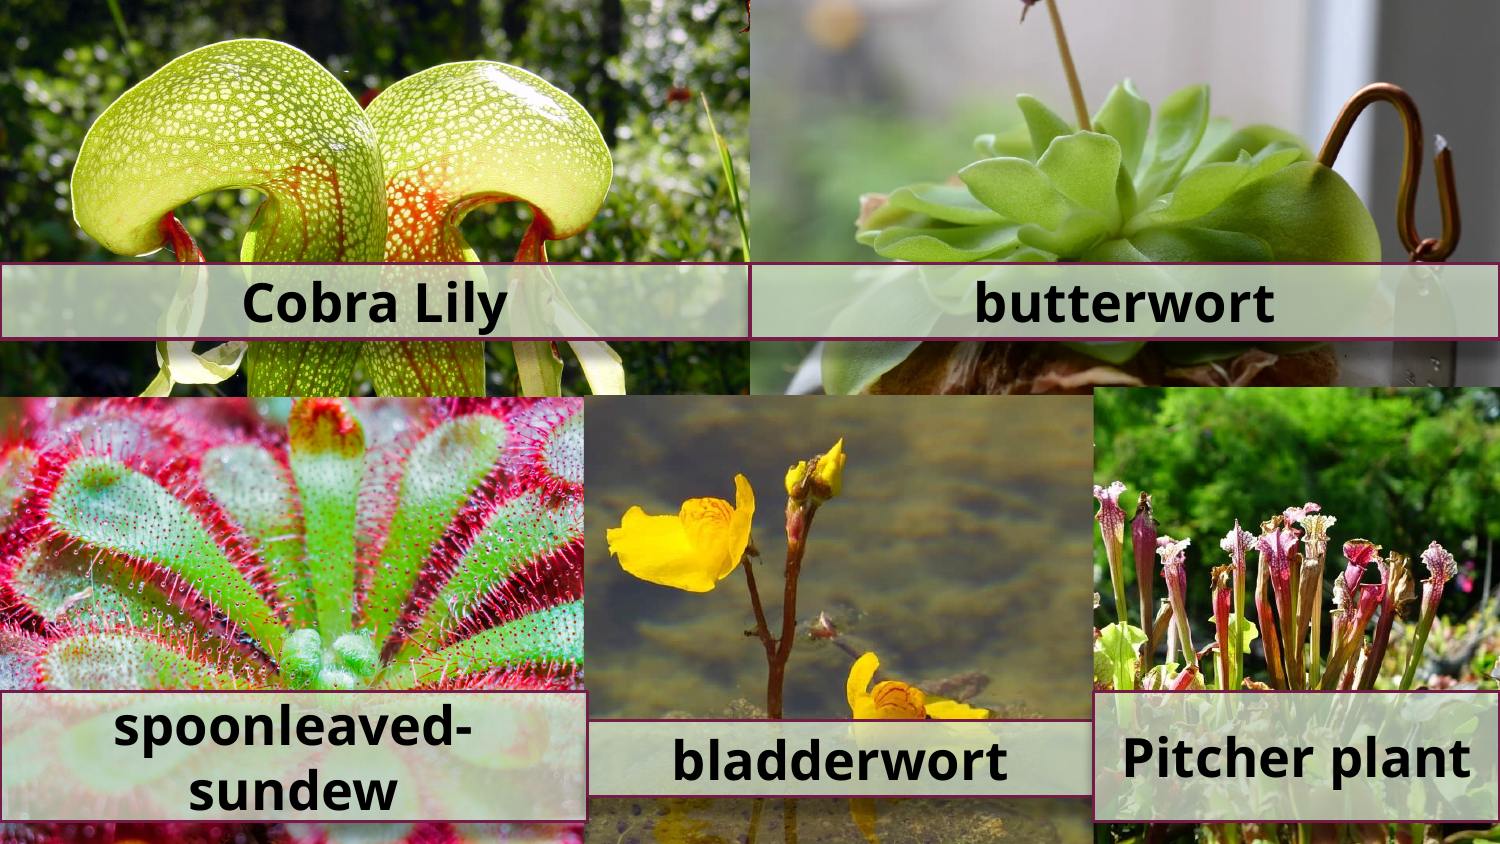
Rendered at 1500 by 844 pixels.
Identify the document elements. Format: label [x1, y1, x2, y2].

text_box [0, 0, 1500, 844]
text_box [1093, 387, 1500, 844]
